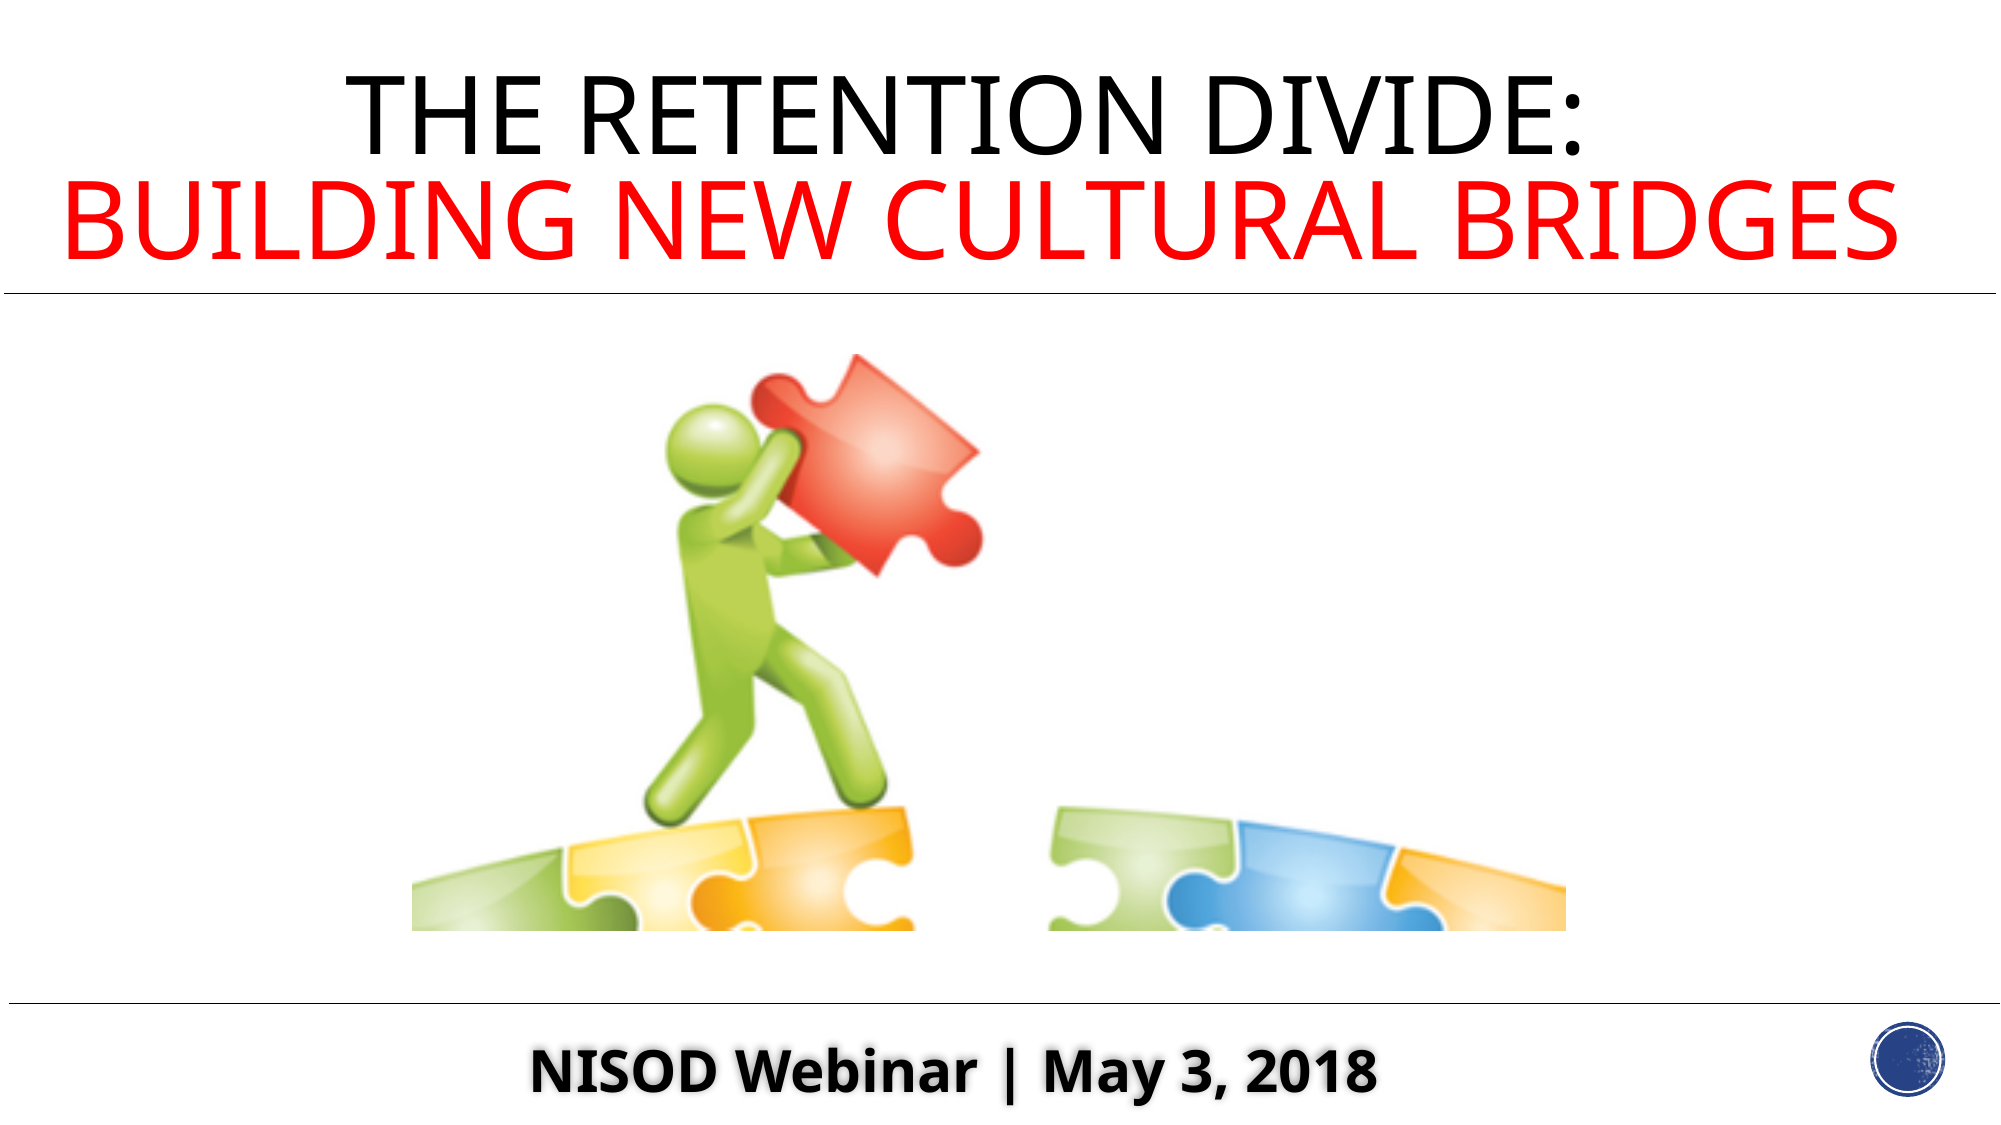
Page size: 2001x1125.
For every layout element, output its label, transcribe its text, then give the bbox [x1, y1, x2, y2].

text_box NISOD Webinar | May 3, 2018 [357, 1026, 1566, 1113]
title THE RETENTION DIVIDE: BUILDING NEW CULTURAL BRIDGES [40, 46, 1922, 288]
picture [413, 355, 1565, 931]
